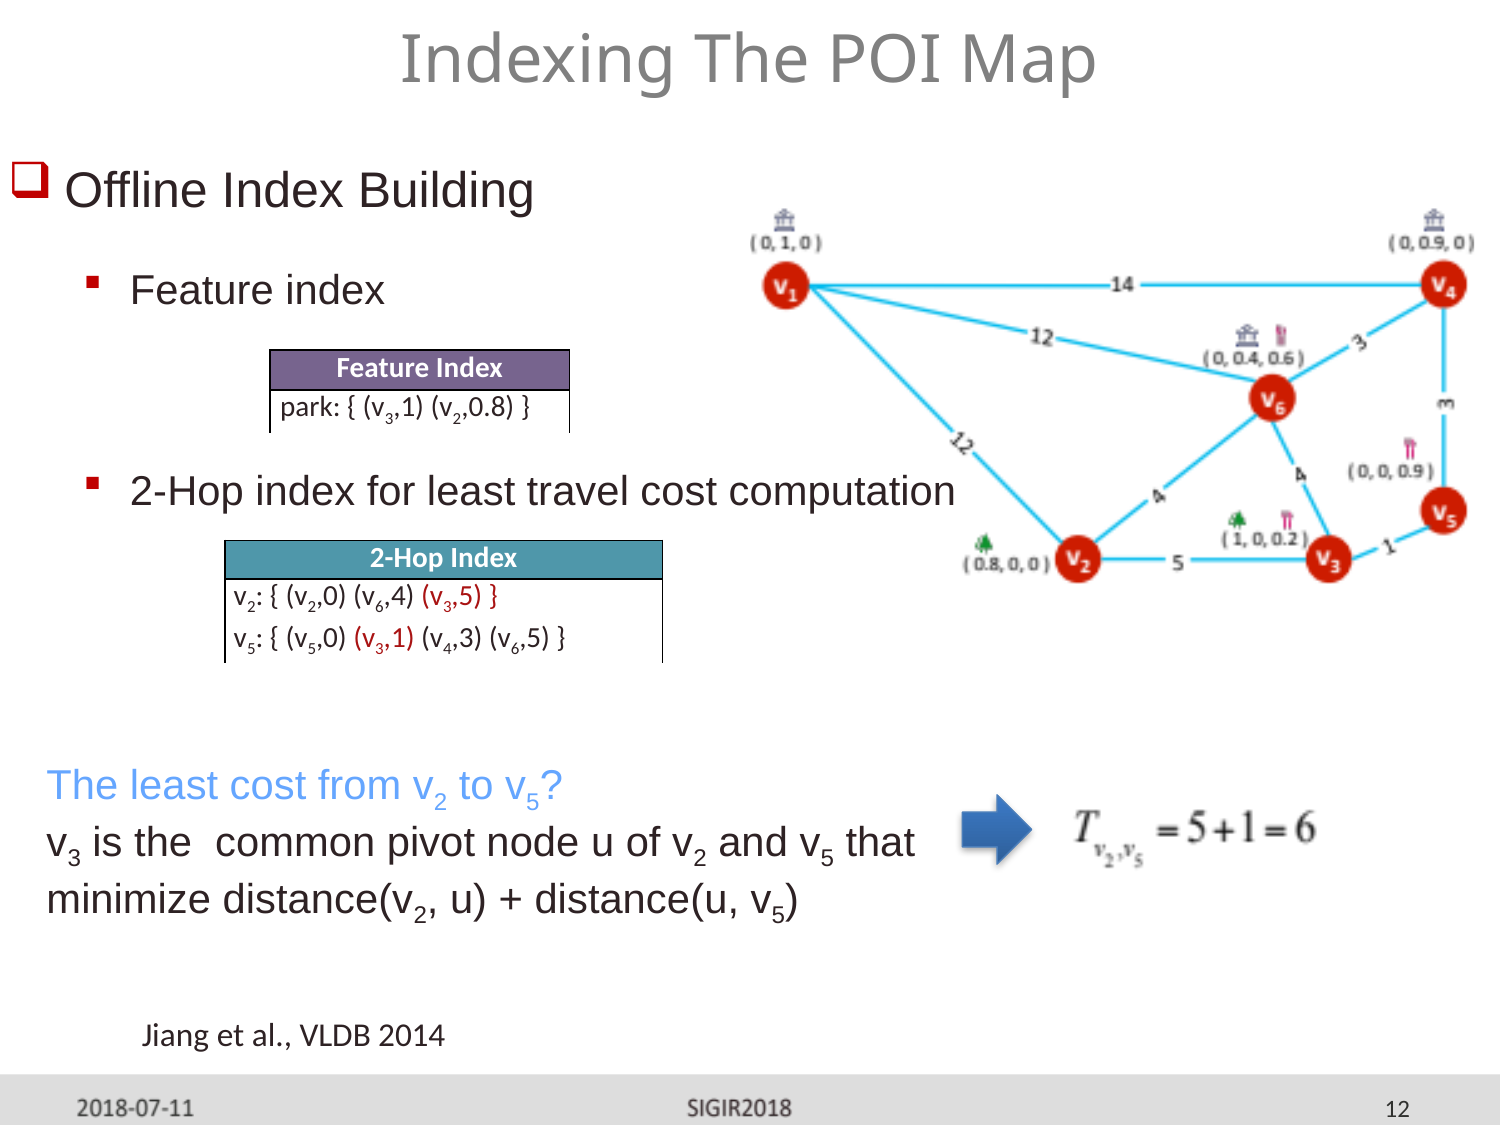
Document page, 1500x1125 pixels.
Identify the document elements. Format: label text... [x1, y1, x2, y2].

picture [749, 207, 1475, 584]
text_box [1068, 794, 1320, 872]
text_box Jiang et al., VLDB 2014 [127, 1005, 461, 1061]
table_cell park: { (v3,1) (v2,0.8) } [271, 391, 569, 433]
table_cell v2: { (v2,0) (v6,4) (v3,5) } [226, 580, 662, 621]
table_header Feature Index [271, 351, 569, 389]
slide_number 12 [1074, 1077, 1425, 1125]
table_header 2-Hop Index [226, 541, 662, 578]
title Indexing The POI Map [75, 0, 1425, 113]
table_cell v5: { (v5,0) (v3,1) (v4,3) (v6,5) } [226, 621, 662, 663]
text_box The least cost from v2 to v5? v3 is the common pivot node u of v2 and v5 that minimize distance(v2, u) + distance(u, v5) [31, 750, 942, 936]
text_box [962, 794, 1032, 865]
list Offline Index Building Feature index 2-Hop index for least travel cost computation [0, 119, 1050, 725]
